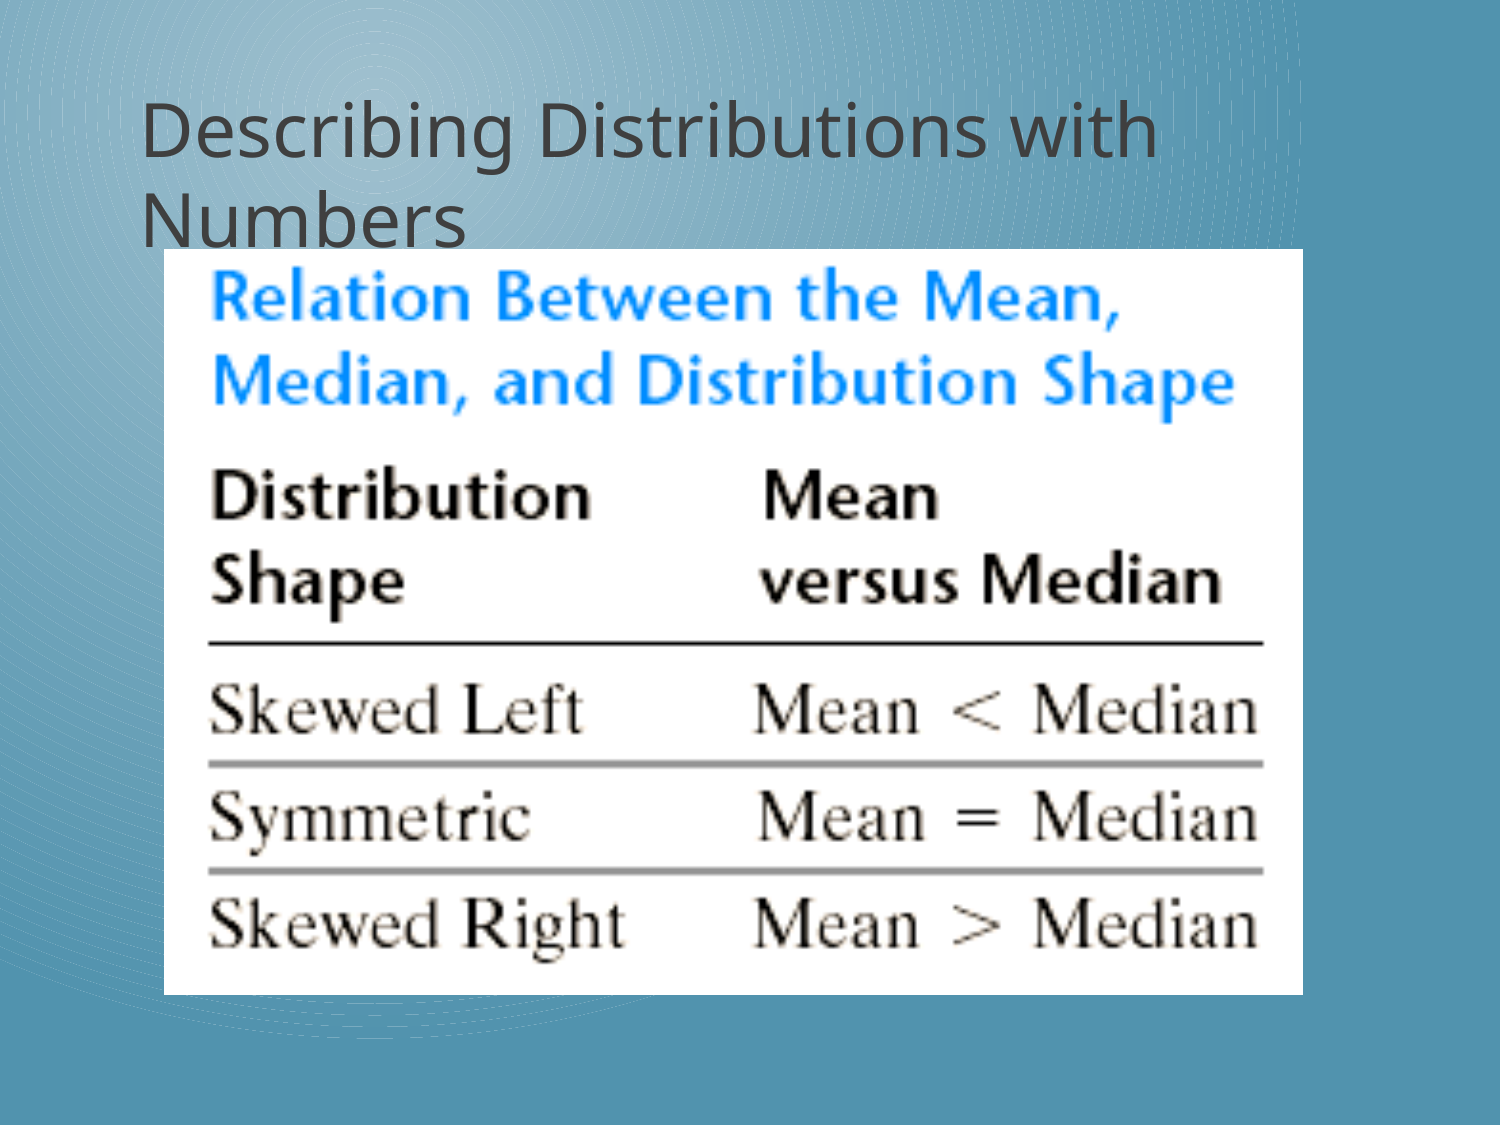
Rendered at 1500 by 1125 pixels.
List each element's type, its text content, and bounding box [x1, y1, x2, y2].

text_box Describing Distributions with Numbers [124, 74, 1400, 270]
picture [164, 249, 1303, 995]
